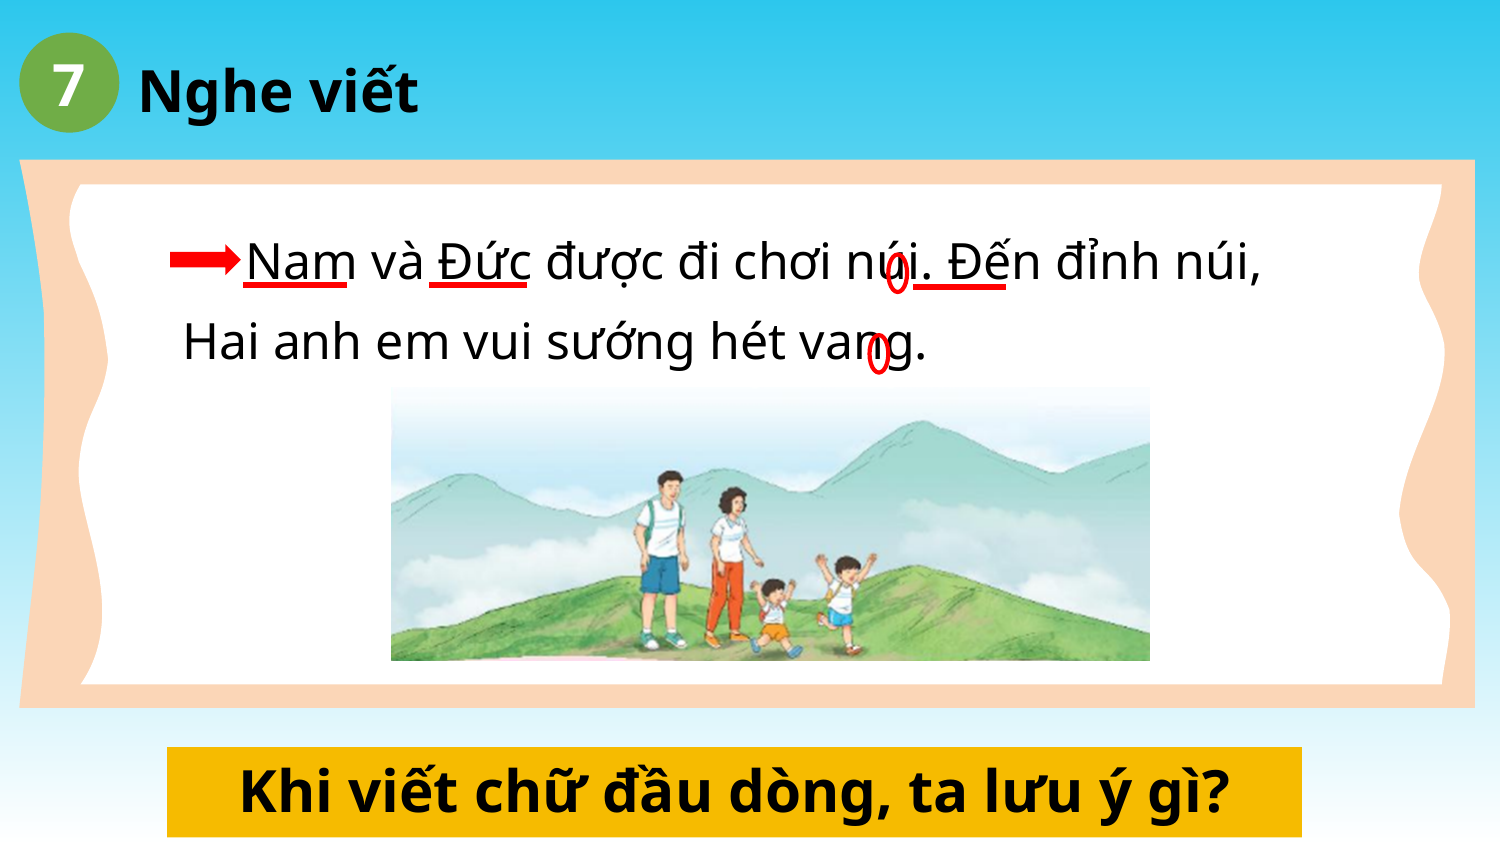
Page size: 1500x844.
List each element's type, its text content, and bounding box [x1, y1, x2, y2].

text_box Con hãy tìm từ dễ viết lẫn trong bài. [167, 832, 1302, 838]
text_box 7 [17, 30, 122, 135]
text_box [18, 159, 1476, 709]
picture [390, 387, 1150, 661]
text_box Khi viết chữ đầu dòng, ta lưu ý gì? [167, 747, 1302, 832]
text_box Nghe viết [122, 46, 513, 132]
